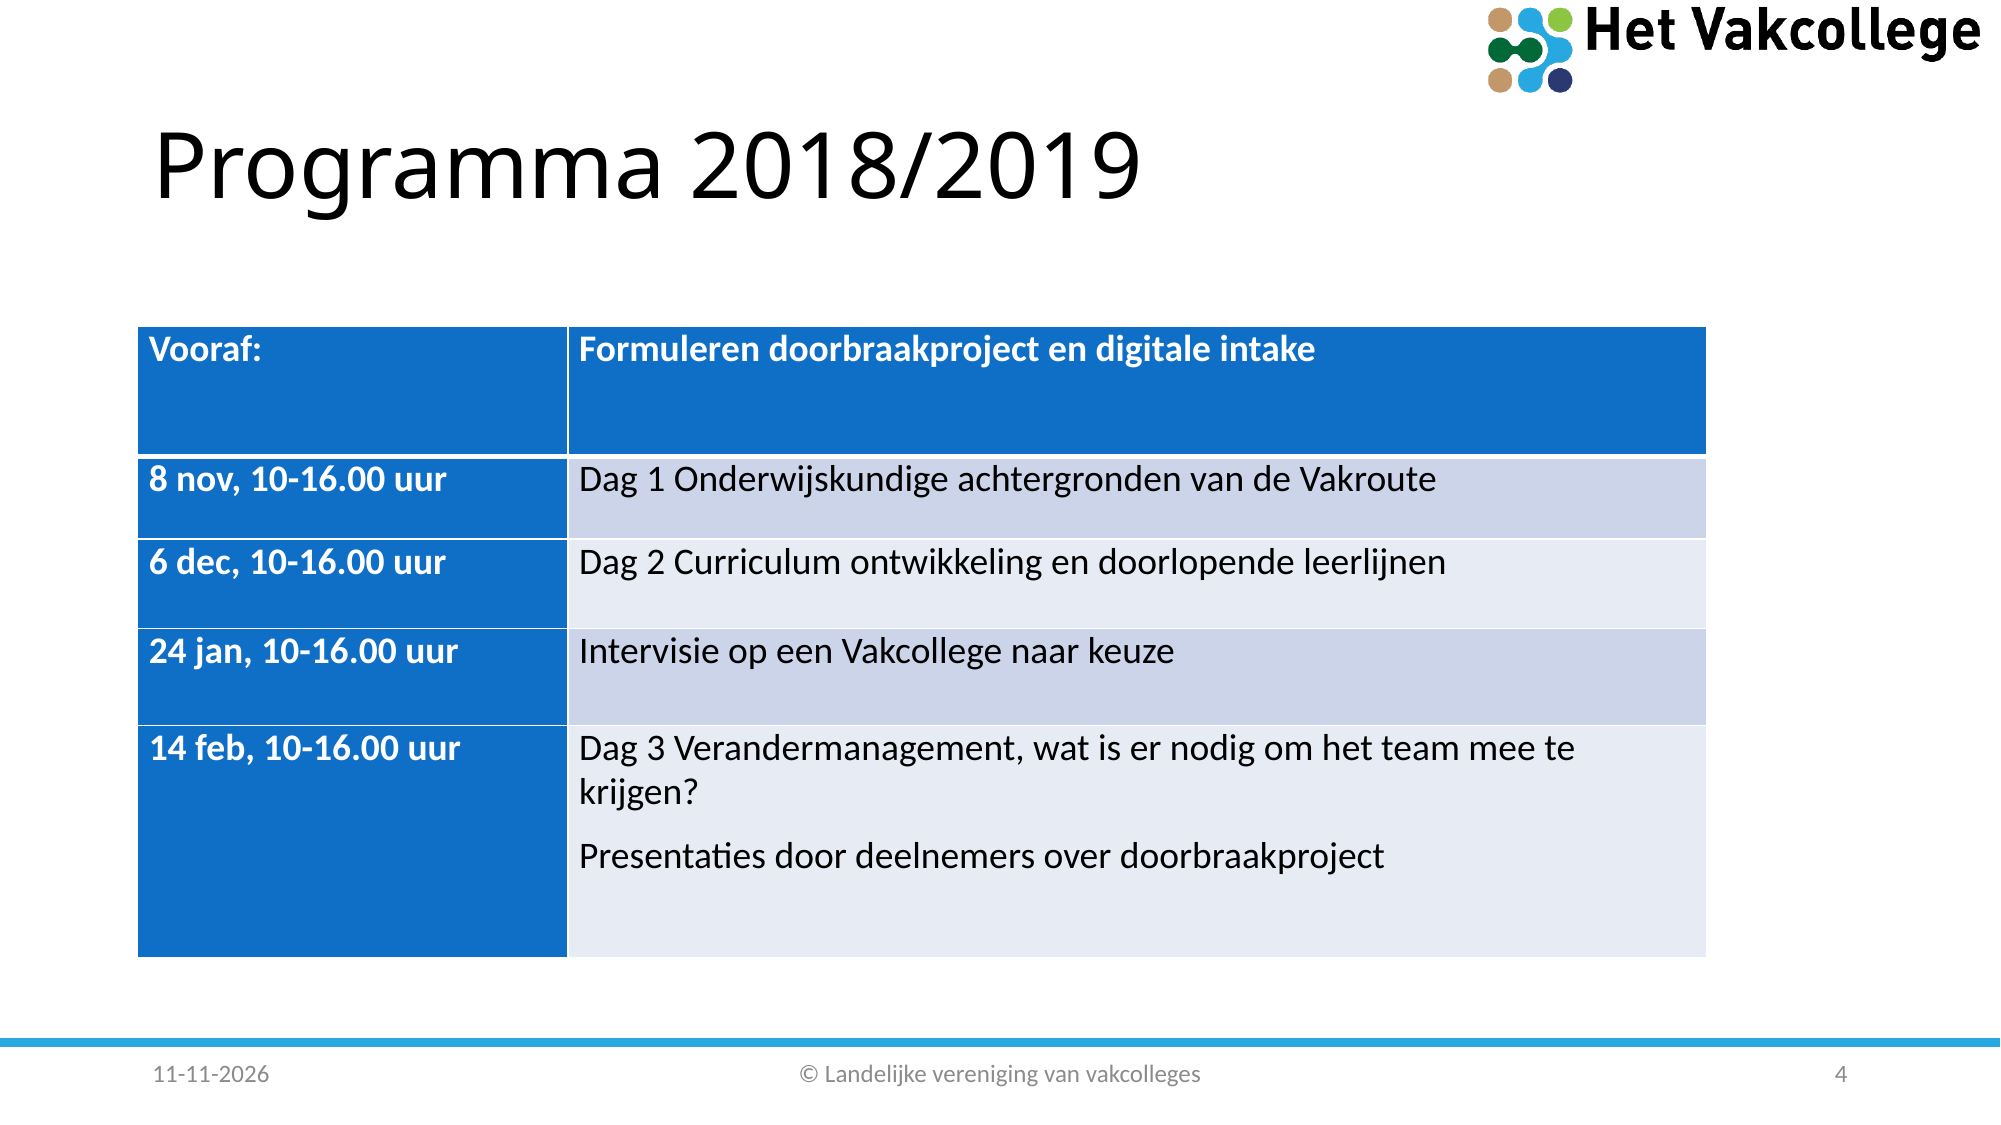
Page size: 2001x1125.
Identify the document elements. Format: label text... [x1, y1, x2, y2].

table_cell 14 feb, 10-16.00 uur [138, 726, 567, 957]
table_cell Dag 1 Onderwijskundige achtergronden van de Vakroute [569, 459, 1706, 538]
table_cell Intervisie op een Vakcollege naar keuze [569, 629, 1706, 725]
picture [1486, 4, 1980, 94]
table_cell Dag 2 Curriculum ontwikkeling en doorlopende leerlijnen [569, 540, 1706, 628]
table_header Vooraf: [138, 327, 567, 454]
footer © Landelijke vereniging van vakcolleges [662, 1042, 1338, 1103]
title Programma 2018/2019 [137, 59, 1863, 278]
table_cell Dag 3 Verandermanagement, wat is er nodig om het team mee te krijgen? Presentaties door deelnemers over doorbraakproject [569, 726, 1706, 957]
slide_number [137, 1042, 588, 1103]
slide_number 4 [1412, 1042, 1863, 1103]
table_header Formuleren doorbraakproject en digitale intake [569, 327, 1706, 454]
table_cell 6 dec, 10-16.00 uur [138, 540, 567, 628]
table_cell 8 nov, 10-16.00 uur [138, 459, 567, 538]
table_cell 24 jan, 10-16.00 uur [138, 629, 567, 725]
